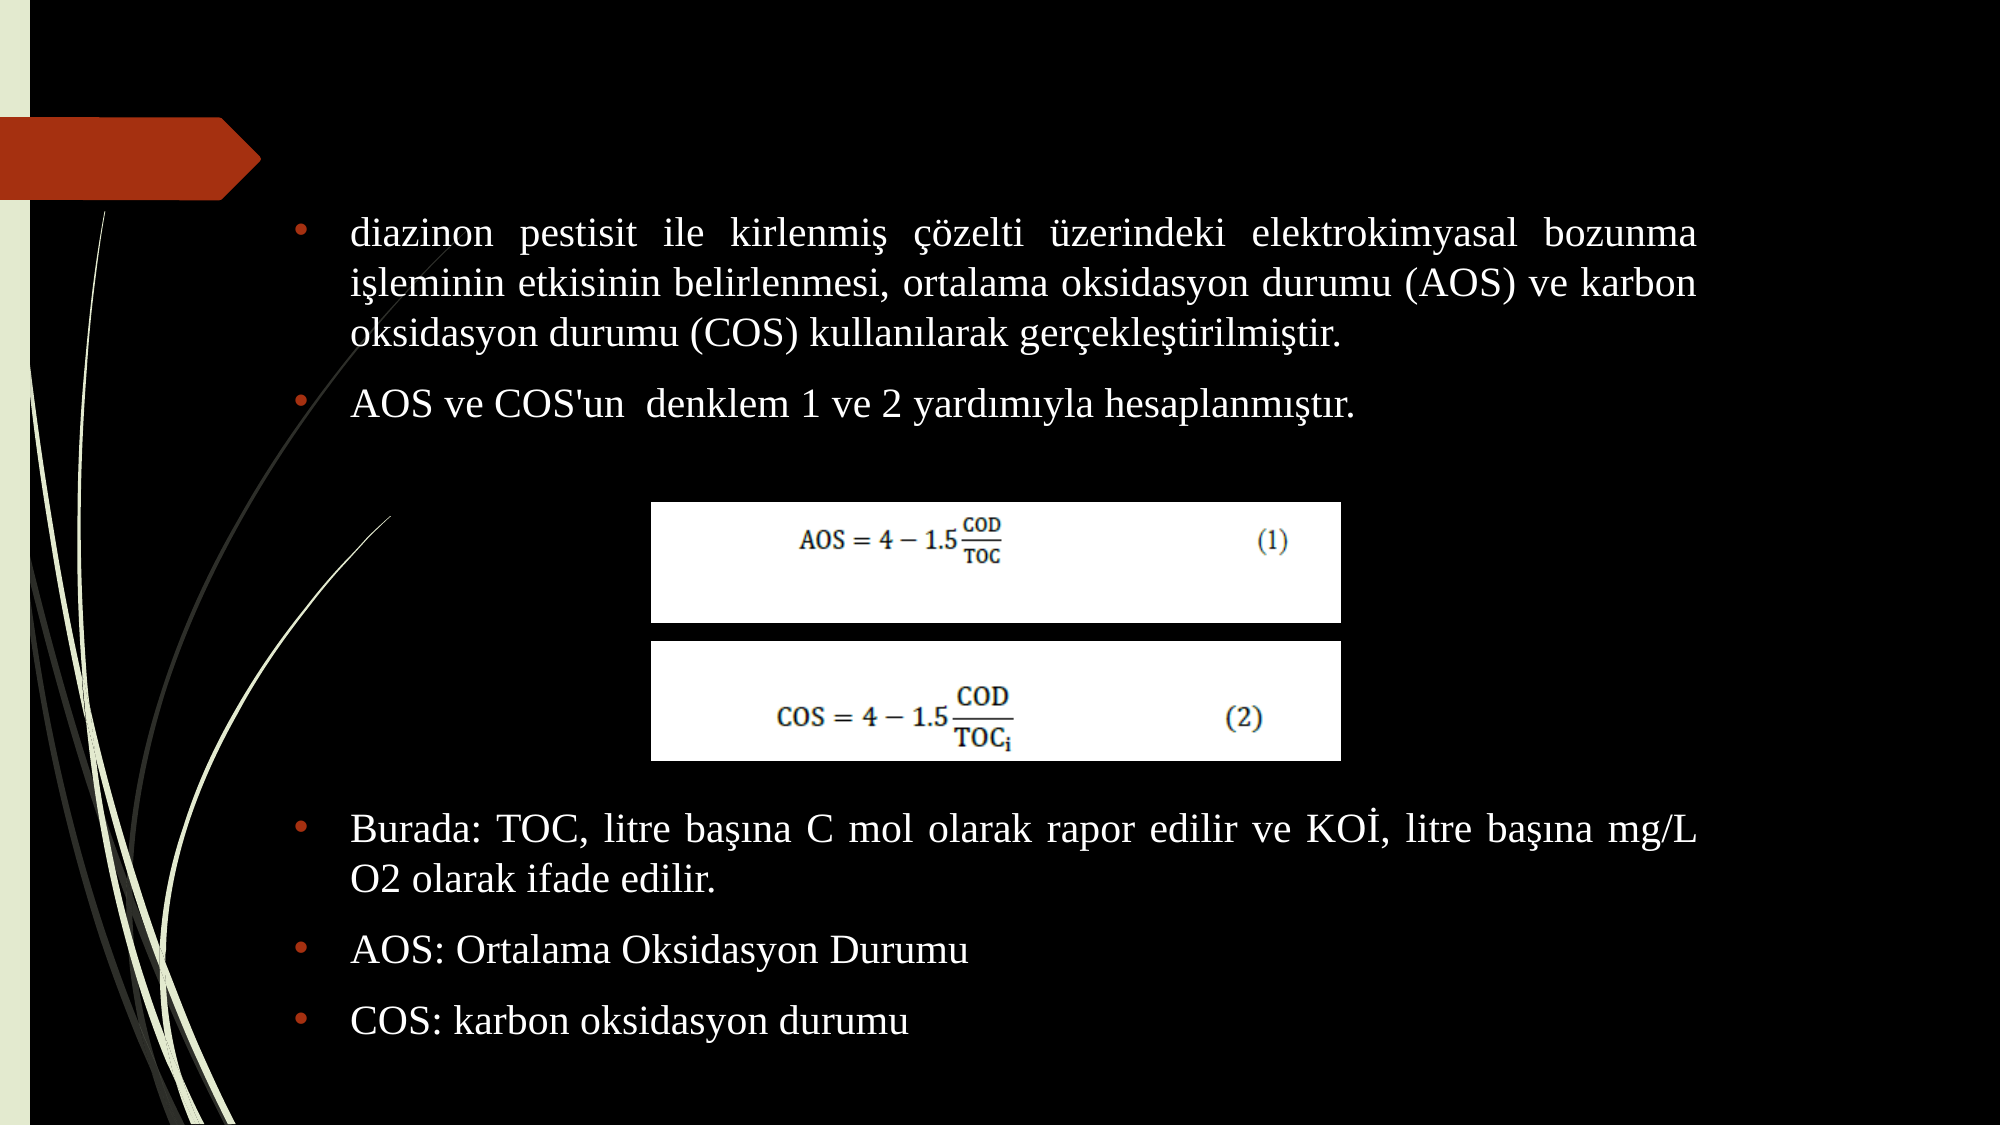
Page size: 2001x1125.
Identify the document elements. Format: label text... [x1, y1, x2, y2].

picture [651, 641, 1341, 761]
list diazinon pestisit ile kirlenmiş çözelti üzerindeki elektrokimyasal bozunma işleminin etkisinin belirlenmesi, ortalama oksidasyon durumu (AOS) ve karbon oksidasyon durumu (COS) kullanılarak gerçekleştirilmiştir. AOS ve COS'un denklem 1 ve 2 yardımıyla hesaplanmıştır. Burada: TOC, litre başına C mol olarak rapor edilir ve KOİ, litre başına mg/L O2 olarak ifade edilir. AOS: Ortalama Oksidasyon Durumu COS: karbon oksidasyon durumu [278, 196, 1714, 1074]
picture [651, 502, 1341, 623]
